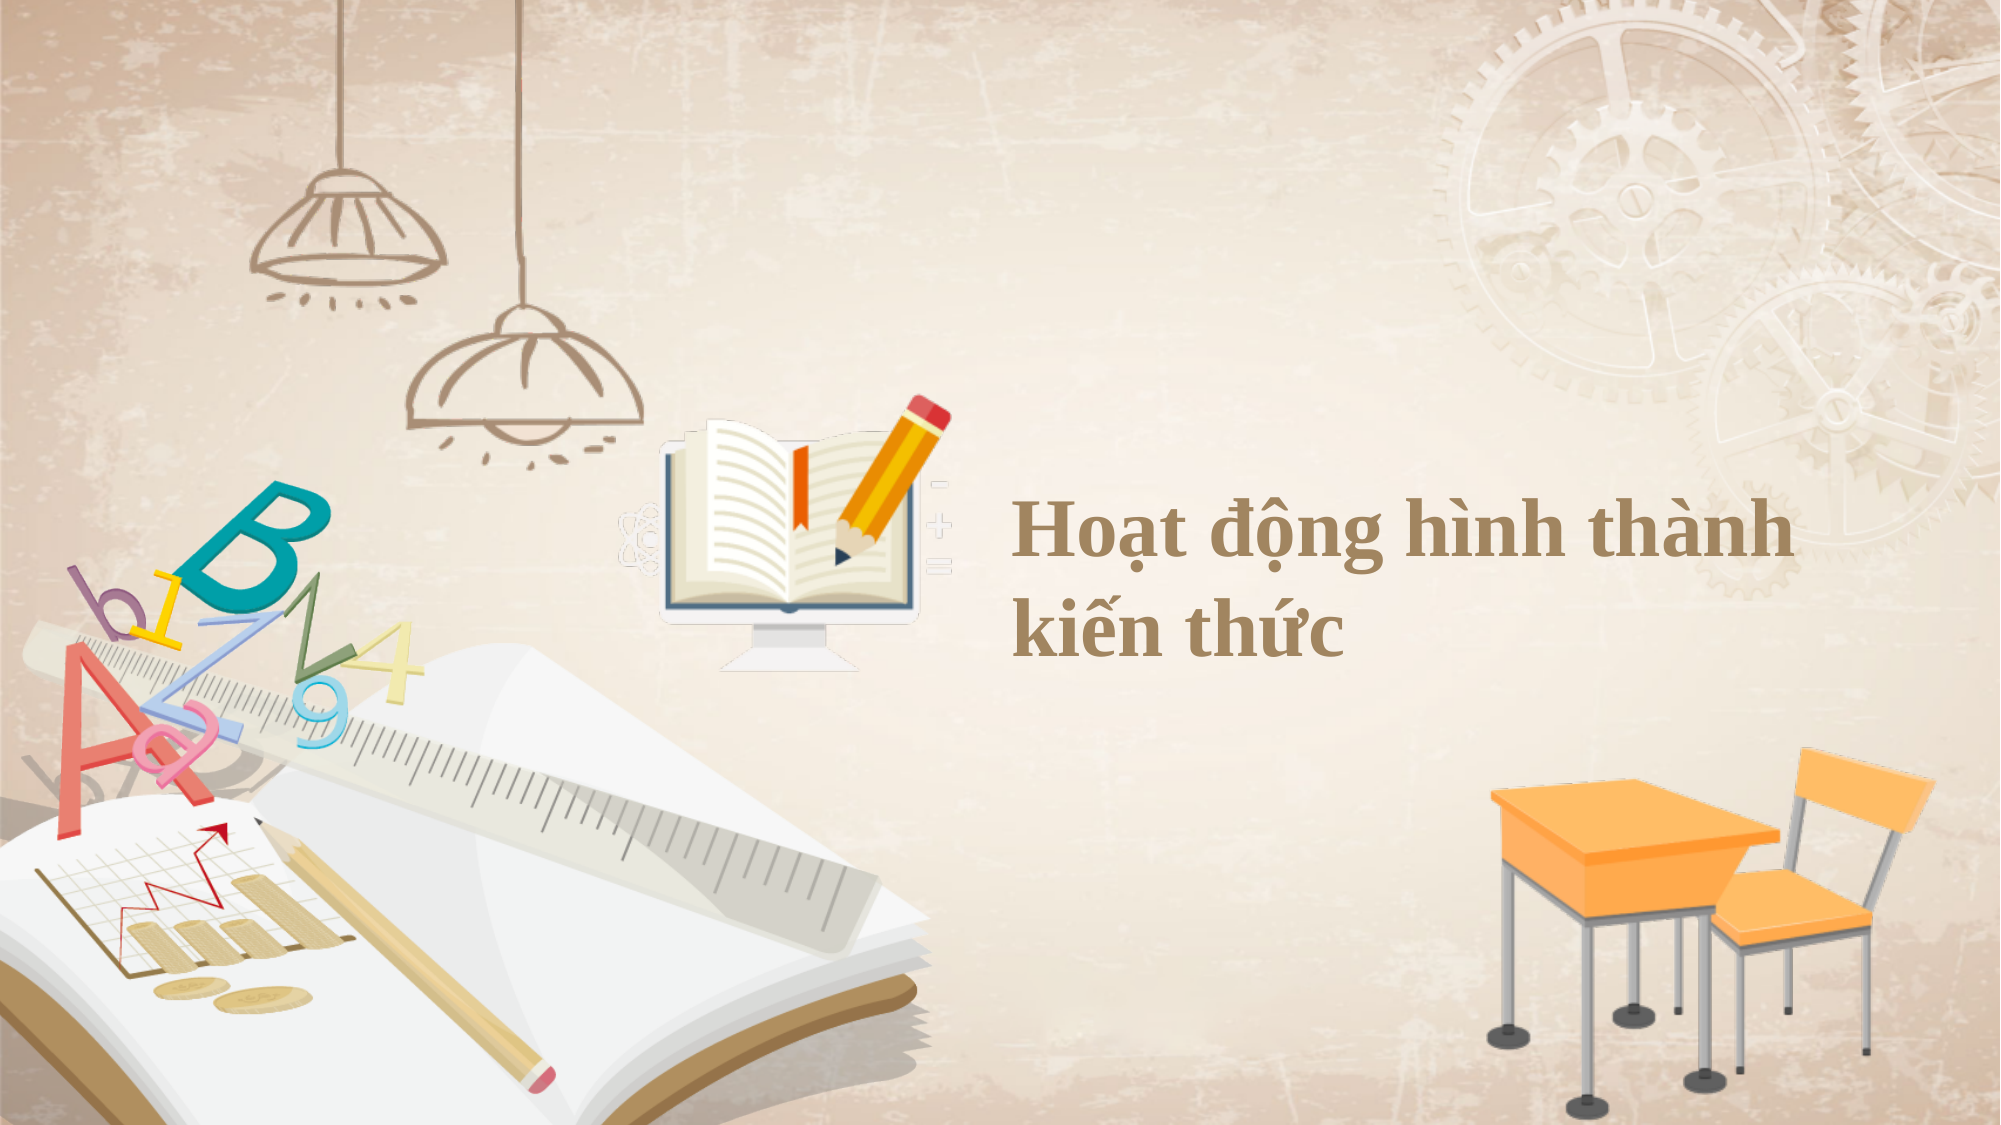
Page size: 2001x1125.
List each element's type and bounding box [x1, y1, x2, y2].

picture [0, 0, 2000, 1125]
text_box [589, 330, 1837, 717]
